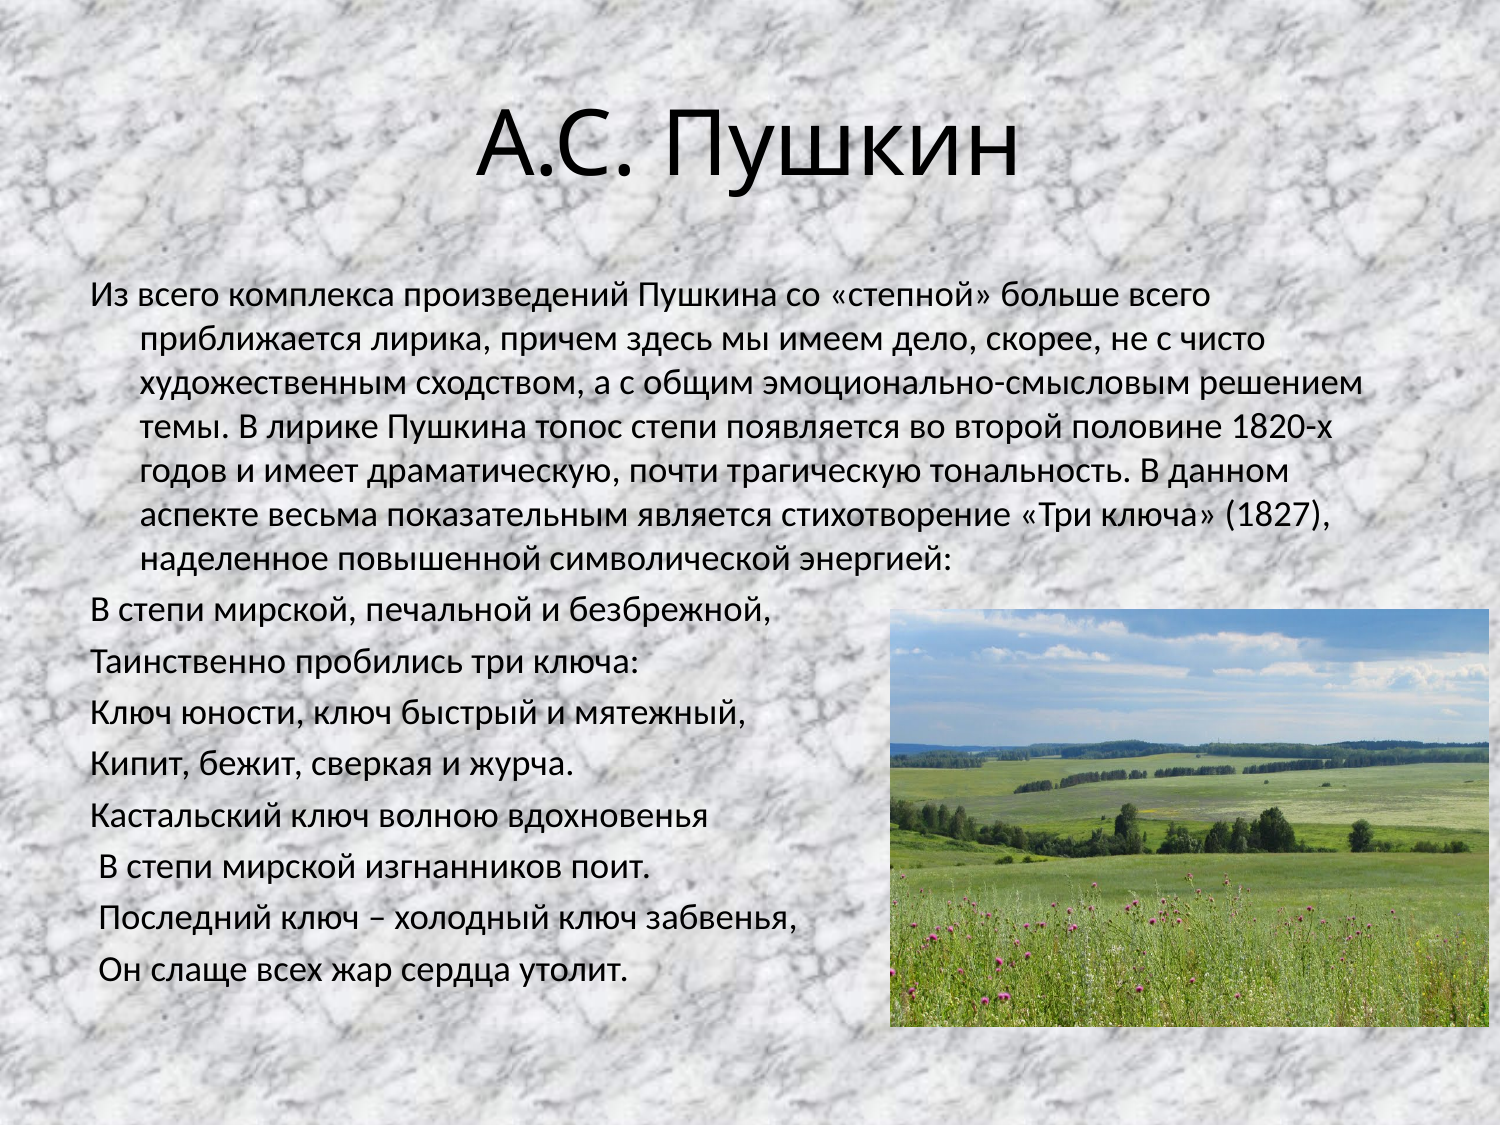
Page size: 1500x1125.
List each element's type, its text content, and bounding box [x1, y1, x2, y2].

title А.С. Пушкин [75, 45, 1425, 233]
picture [0, 0, 1500, 1125]
list Из всего комплекса произведений Пушкина со «степной» больше всего приближается лирика, причем здесь мы имеем дело, скорее, не с чисто художественным сходством, а с общим эмоционально-смысловым решением темы. В лирике Пушкина топос степи появляется во второй половине 1820-х годов и имеет драматическую, почти трагическую тональность. В данном аспекте весьма показательным является стихотворение «Три ключа» (1827), наделенное повышенной символической энергией: В степи мирской, печальной и безбрежной, Таинственно пробились три ключа: Ключ юности, ключ быстрый и мятежный, Кипит, бежит, сверкая и журча. Кастальский ключ волною вдохновенья В степи мирской изгнанников поит. Последний ключ – холодный ключ забвенья, Он слаще всех жар сердца утолит. [75, 262, 1425, 1005]
